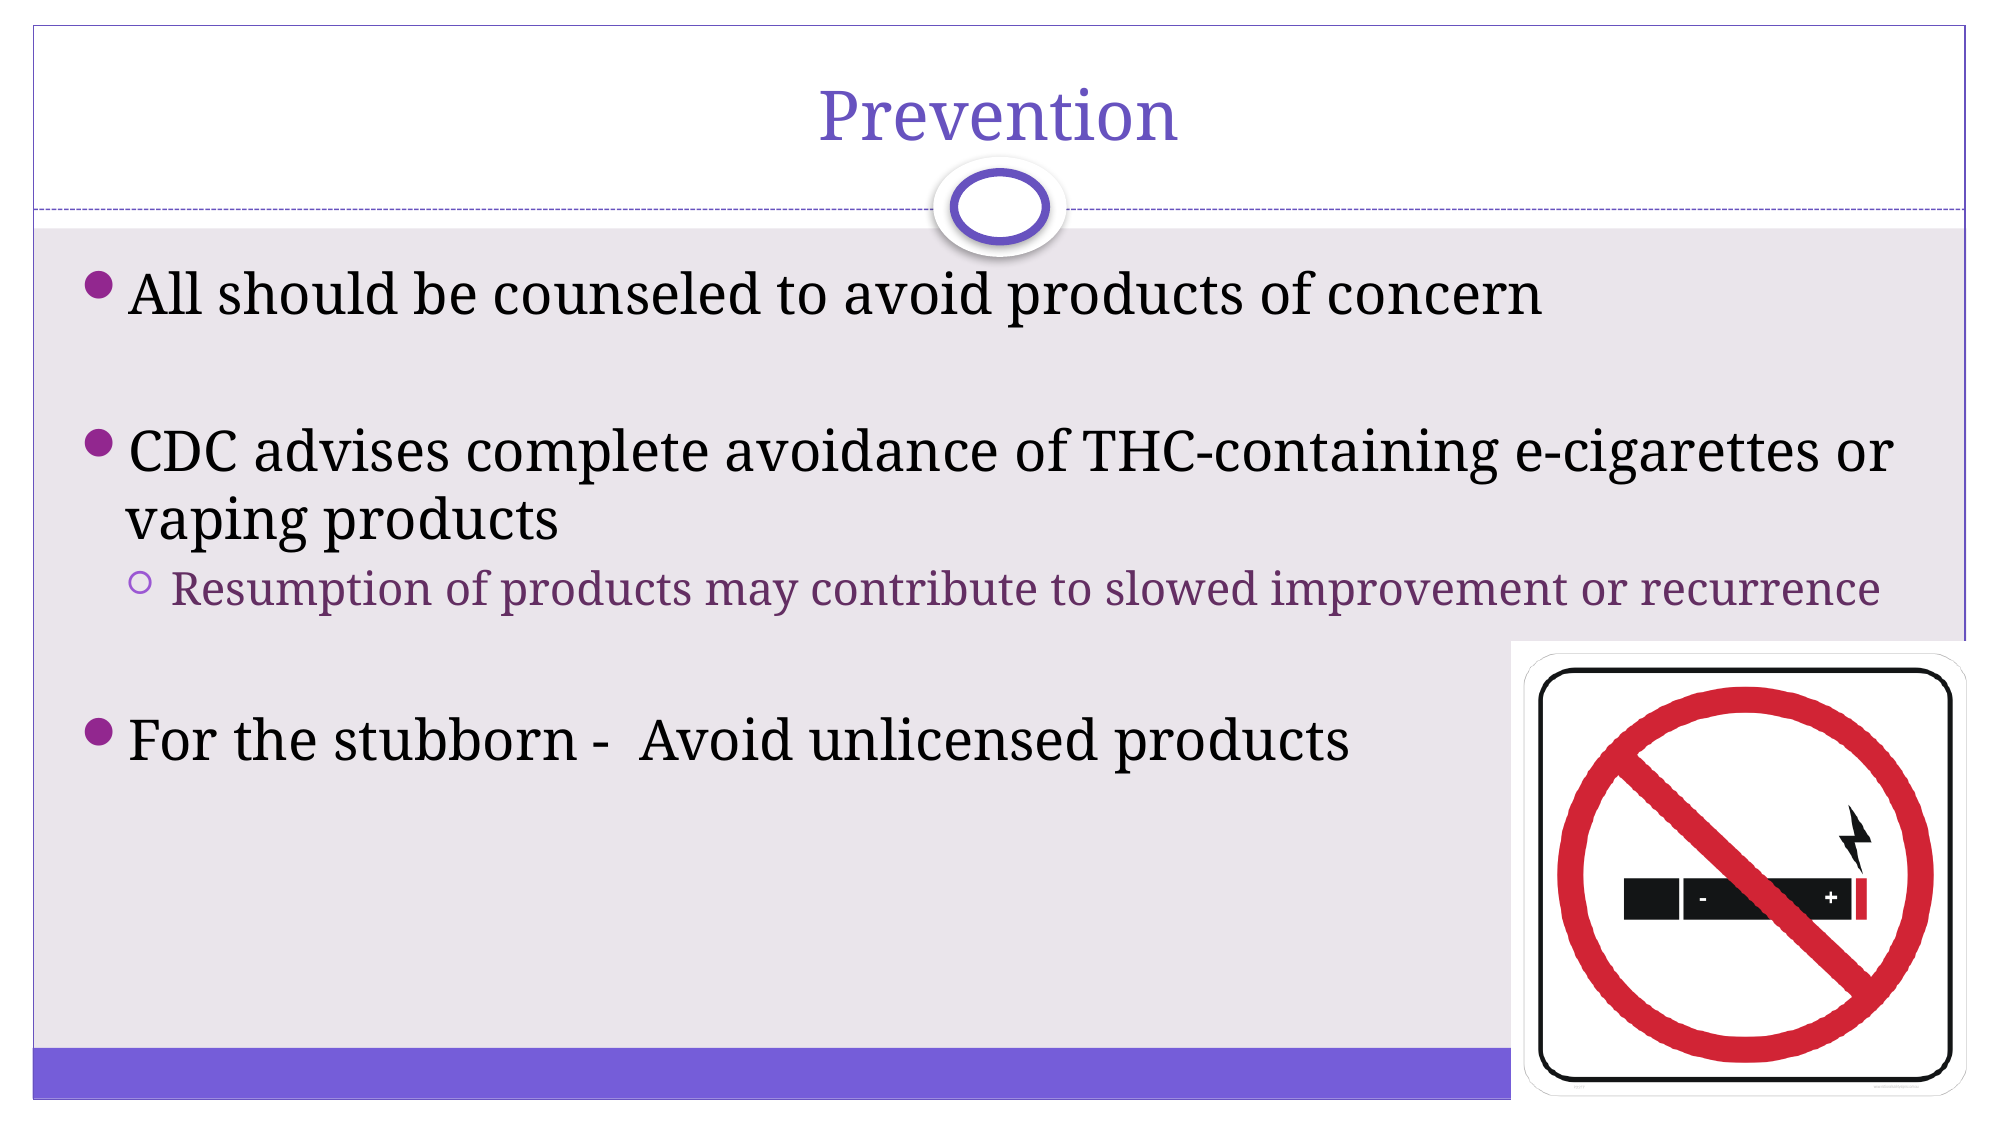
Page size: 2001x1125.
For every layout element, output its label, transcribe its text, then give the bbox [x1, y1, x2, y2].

list All should be counseled to avoid products of concern CDC advises complete avoidance of THC-containing e-cigarettes or vaping products Resumption of products may contribute to slowed improvement or recurrence For the stubborn - Avoid unlicensed products [66, 250, 1926, 1001]
title Prevention [66, 37, 1933, 162]
picture [1510, 641, 1978, 1107]
